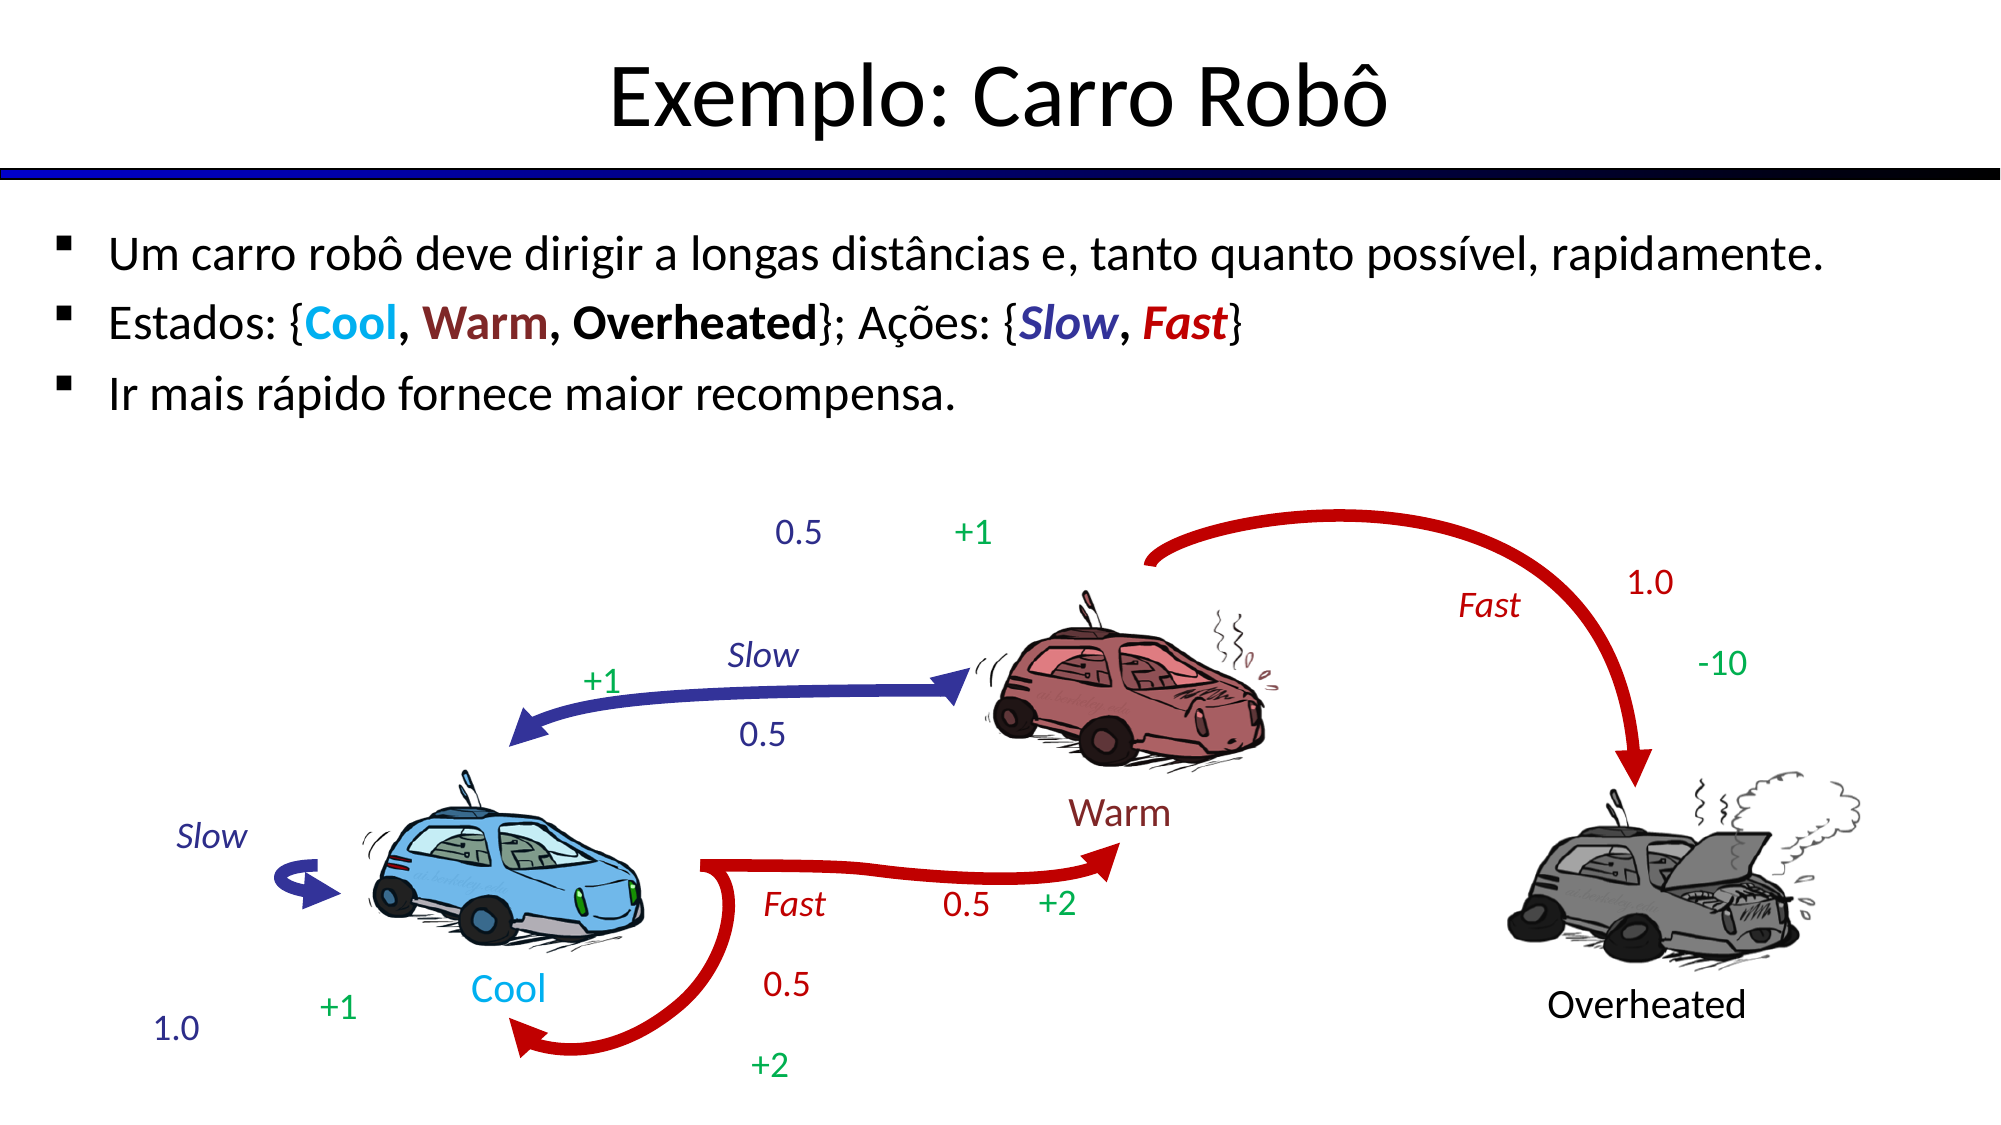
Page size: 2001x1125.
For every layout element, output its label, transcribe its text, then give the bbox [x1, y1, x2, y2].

title Exemplo: Carro Robô [0, 0, 2000, 184]
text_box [137, 803, 1121, 1088]
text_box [1149, 549, 1780, 788]
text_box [317, 565, 1875, 1030]
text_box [508, 499, 1037, 757]
list Um carro robô deve dirigir a longas distâncias e, tanto quanto possível, rapidamente. Estados: {Cool, Warm, Overheated}; Ações: {Slow, Fast} Ir mais rápido fornece maior recompensa. [37, 212, 1905, 989]
